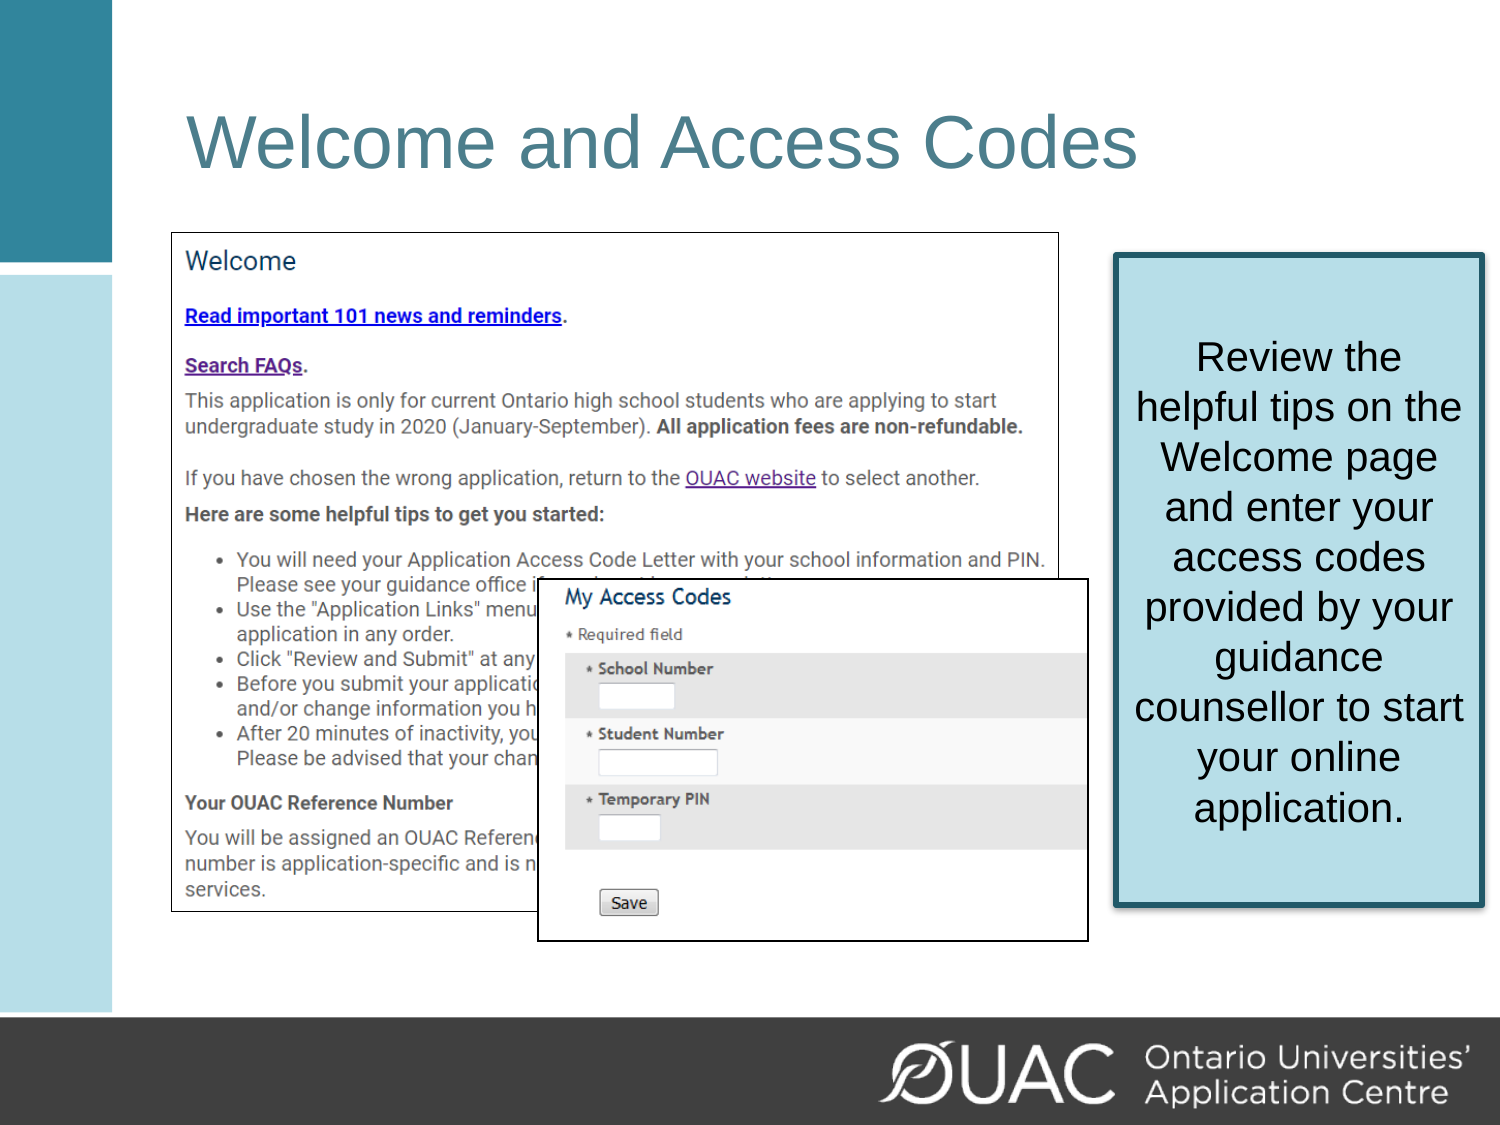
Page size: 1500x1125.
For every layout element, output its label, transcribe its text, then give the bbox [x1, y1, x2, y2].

picture [170, 232, 1088, 941]
picture [868, 1018, 1500, 1125]
title Welcome and Access Codes [171, 45, 1425, 233]
text_box Review the helpful tips on the Welcome page and enter your access codes provided by your guidance counsellor to start your online application. [1113, 252, 1485, 908]
